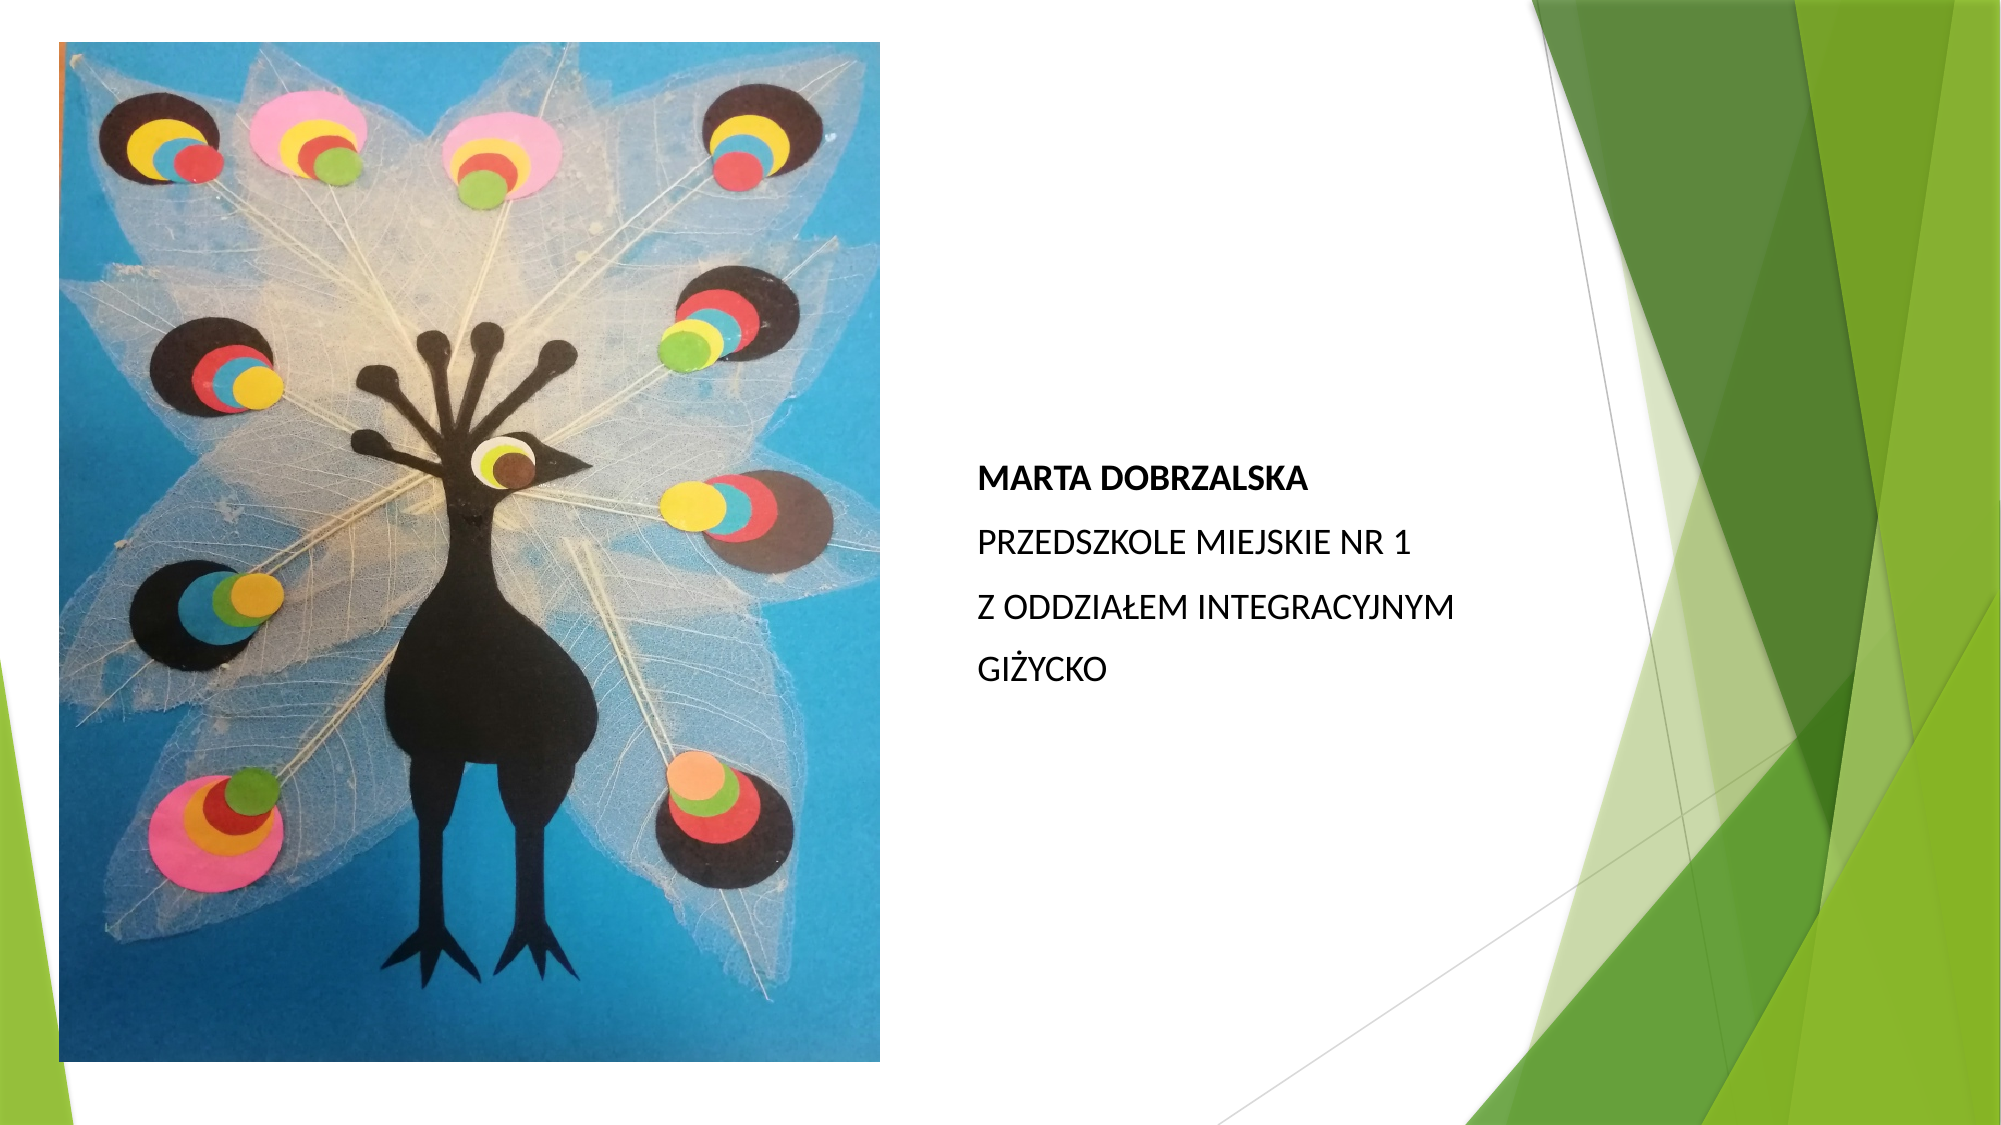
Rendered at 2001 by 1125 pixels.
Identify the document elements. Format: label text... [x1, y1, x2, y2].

picture [59, 41, 880, 1063]
text_box MARTA DOBRZALSKA PRZEDSZKOLE MIEJSKIE NR 1 Z ODDZIAŁEM INTEGRACYJNYM GIŻYCKO [962, 443, 2000, 696]
